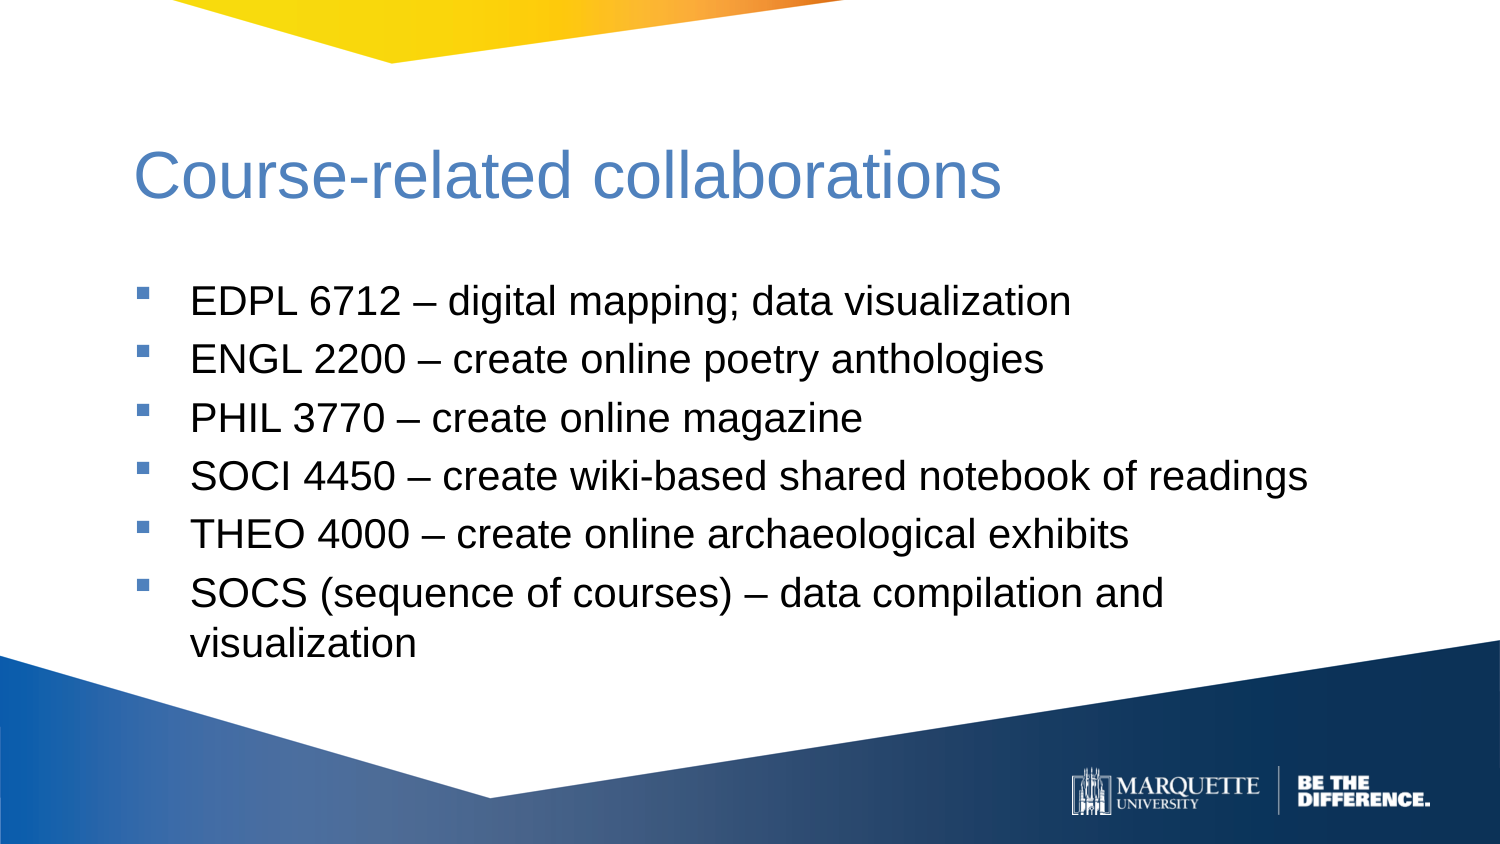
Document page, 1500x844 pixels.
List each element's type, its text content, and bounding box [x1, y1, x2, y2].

title Course-related collaborations [118, 124, 1380, 266]
list EDPL 6712 – digital mapping; data visualization ENGL 2200 – create online poetry anthologies PHIL 3770 – create online magazine SOCI 4450 – create wiki-based shared notebook of readings THEO 4000 – create online archaeological exhibits SOCS (sequence of courses) – data compilation and visualization [118, 266, 1380, 718]
picture [0, 0, 1500, 844]
